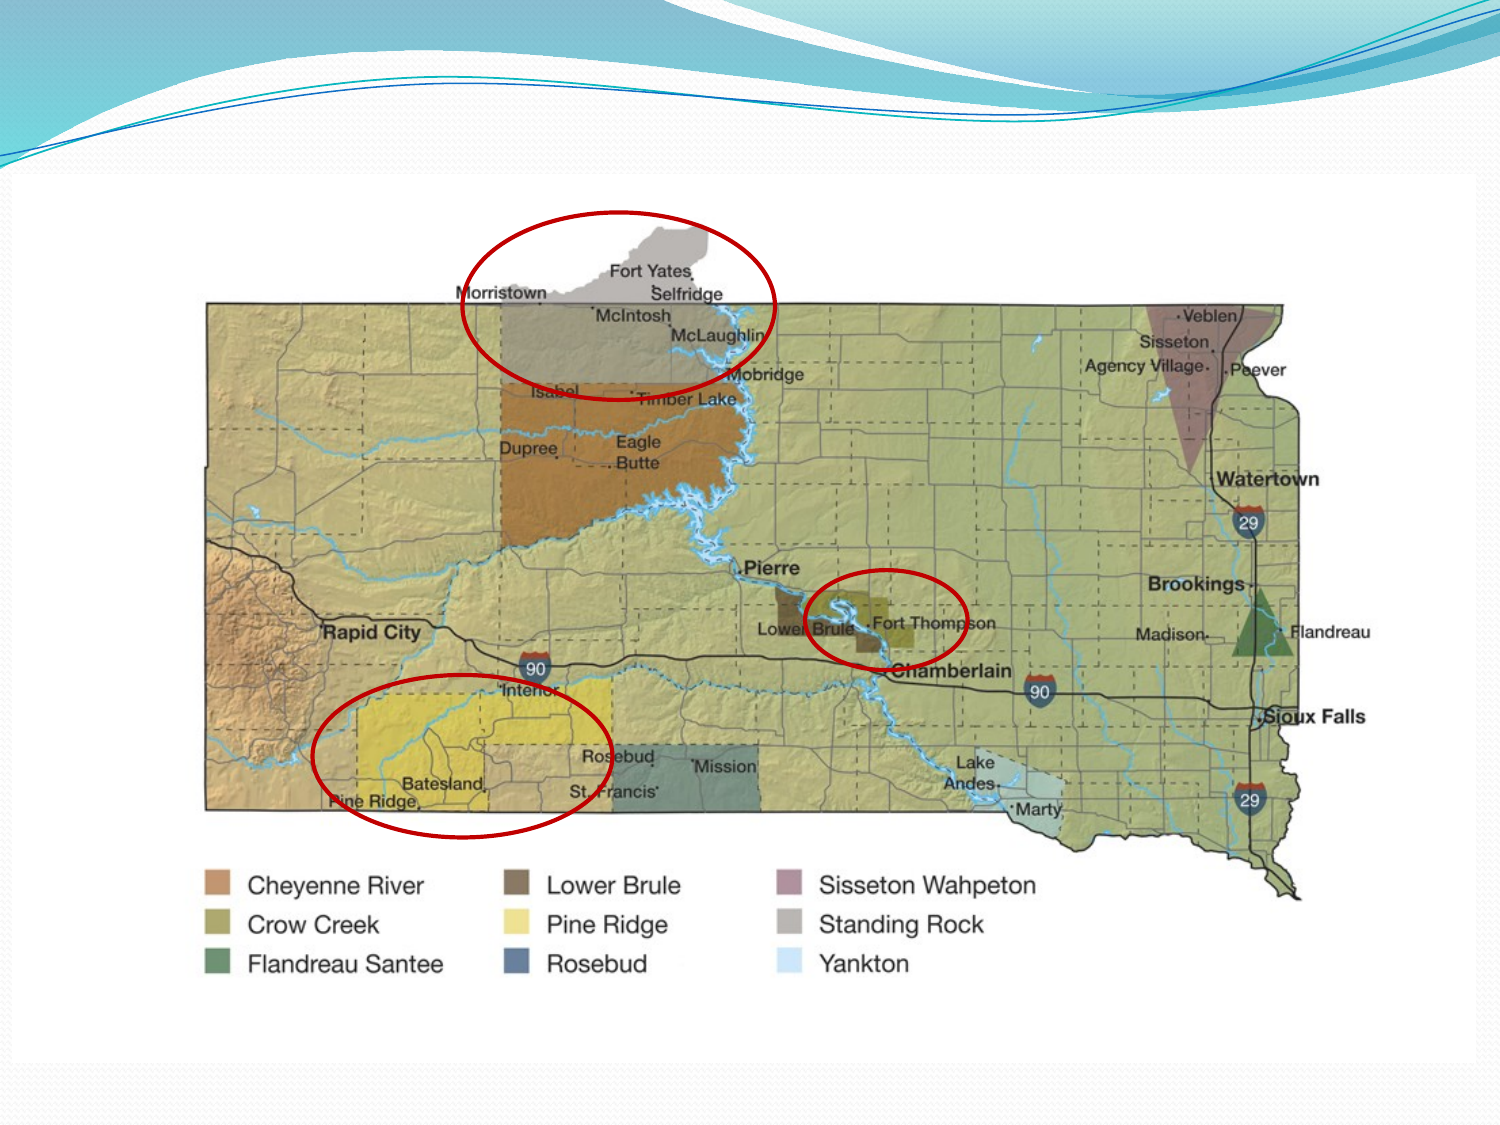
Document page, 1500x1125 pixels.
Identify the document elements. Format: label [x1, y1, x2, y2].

list [12, 174, 1477, 1063]
